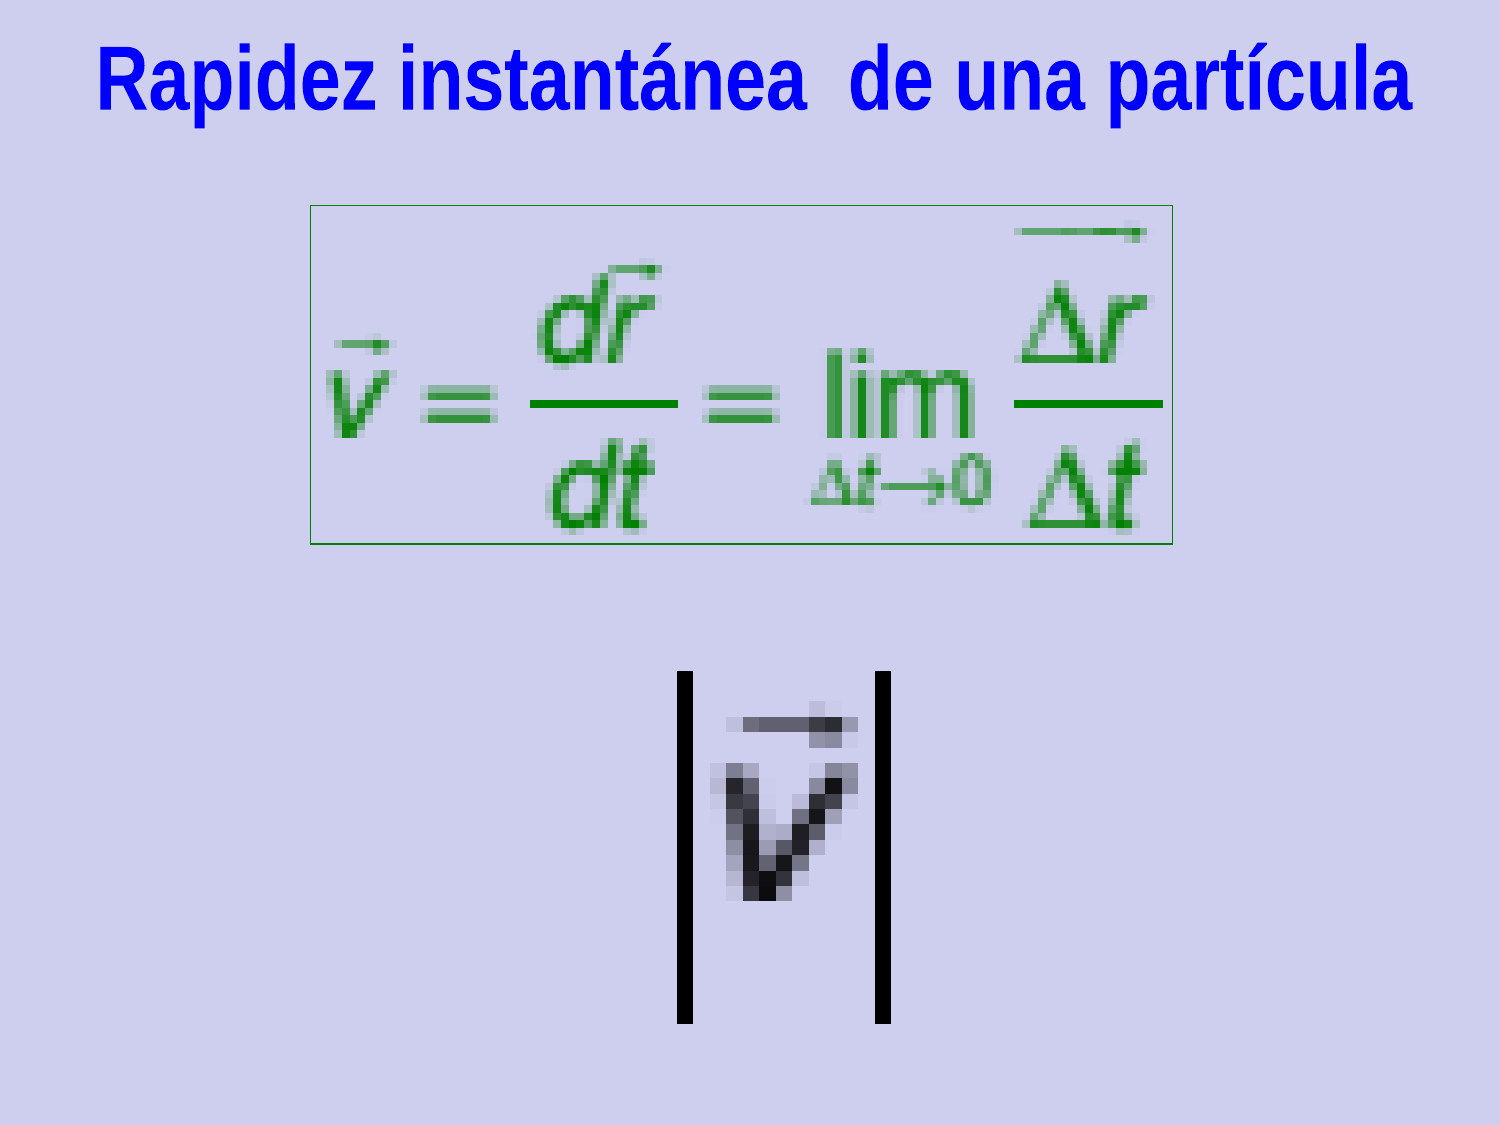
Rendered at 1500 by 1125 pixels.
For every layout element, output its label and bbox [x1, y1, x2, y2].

text_box [310, 206, 1172, 544]
text_box [644, 625, 927, 1043]
